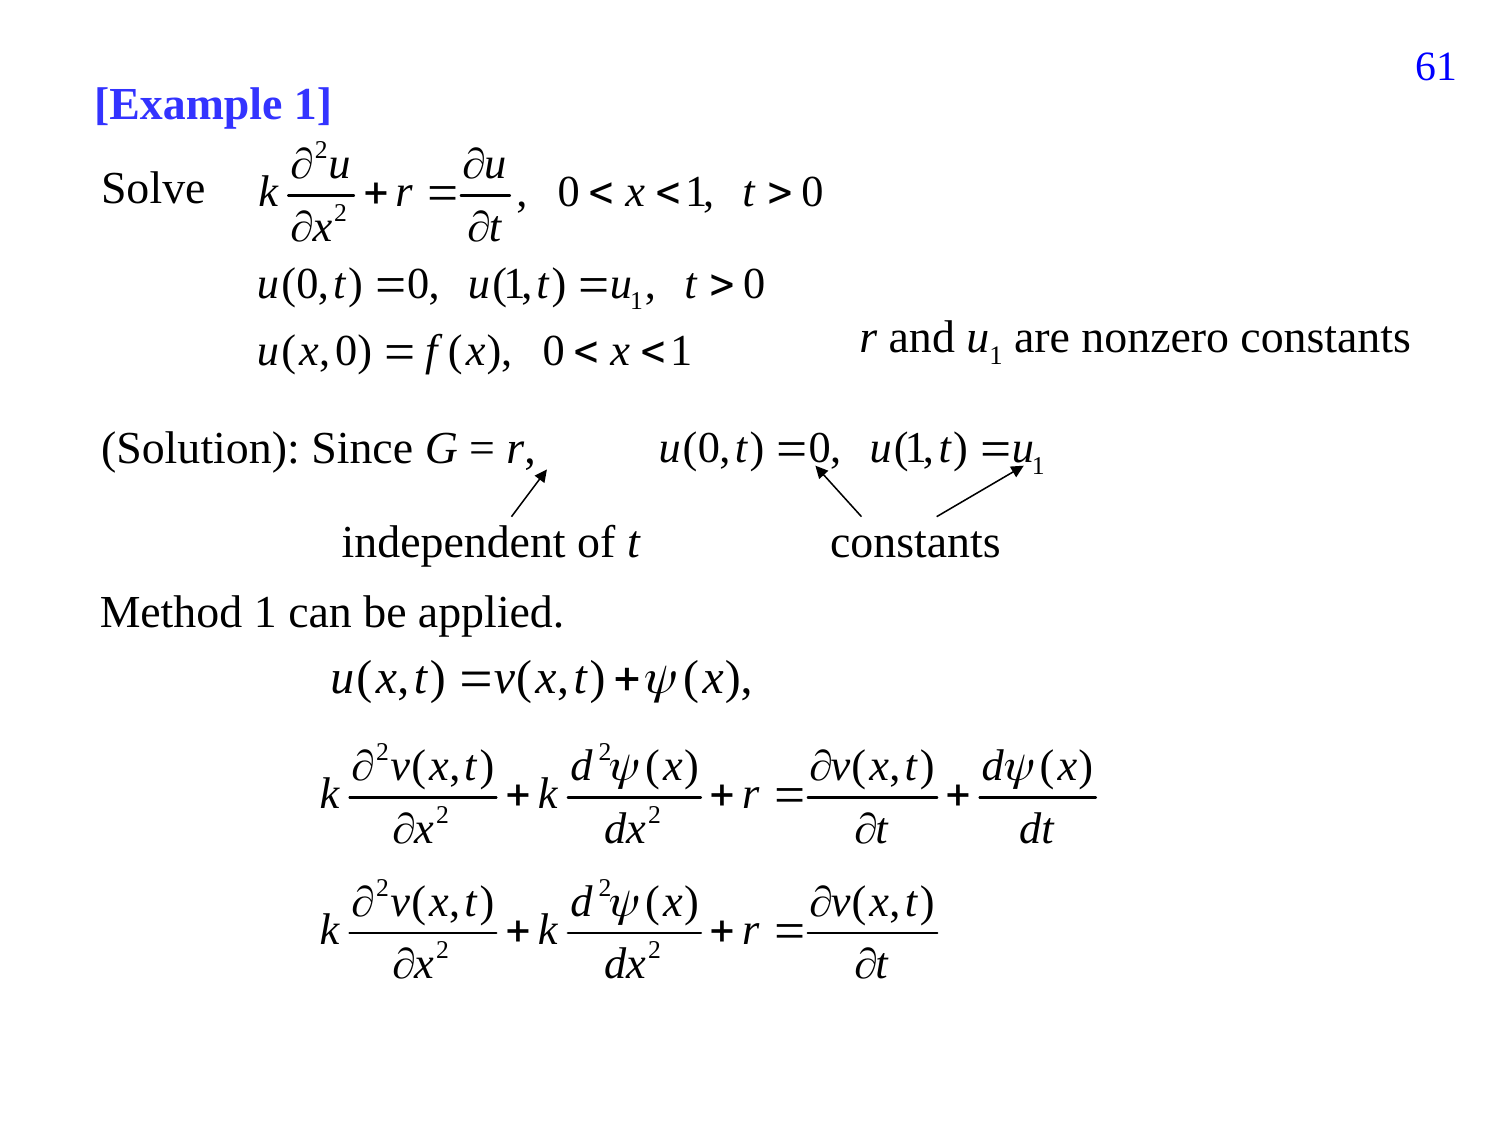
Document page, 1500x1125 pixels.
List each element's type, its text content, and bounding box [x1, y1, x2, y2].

text_box Solve [86, 150, 239, 221]
text_box (Solution): Since G = r, [86, 410, 618, 481]
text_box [652, 418, 1053, 486]
text_box constants [815, 504, 1170, 574]
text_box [936, 465, 1024, 517]
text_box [312, 730, 1104, 854]
text_box [Example 1] [79, 66, 691, 137]
slide_number 150 [1352, 30, 1473, 110]
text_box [324, 649, 760, 714]
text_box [815, 465, 862, 517]
text_box Method 1 can be applied. [85, 574, 617, 645]
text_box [312, 866, 946, 989]
text_box independent of t [326, 504, 682, 574]
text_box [251, 131, 833, 384]
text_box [511, 469, 548, 517]
text_box r and u1 are nonzero constants [844, 299, 1434, 377]
